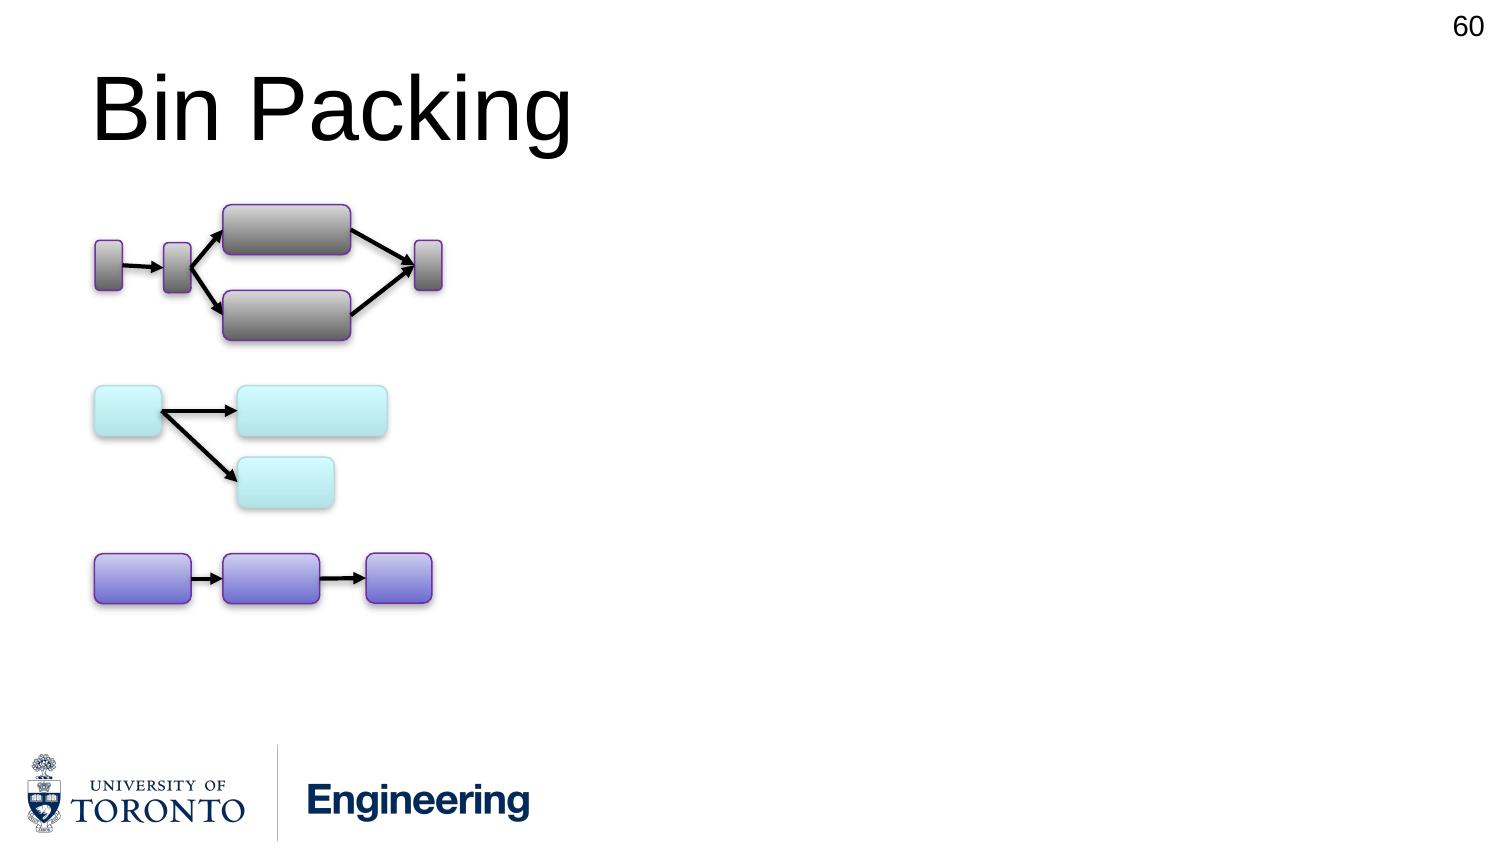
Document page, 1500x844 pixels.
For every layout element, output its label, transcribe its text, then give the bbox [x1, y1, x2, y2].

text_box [94, 204, 443, 604]
slide_number 60 [1399, 0, 1500, 59]
picture [0, 737, 556, 844]
title Bin Packing [74, 33, 1451, 175]
